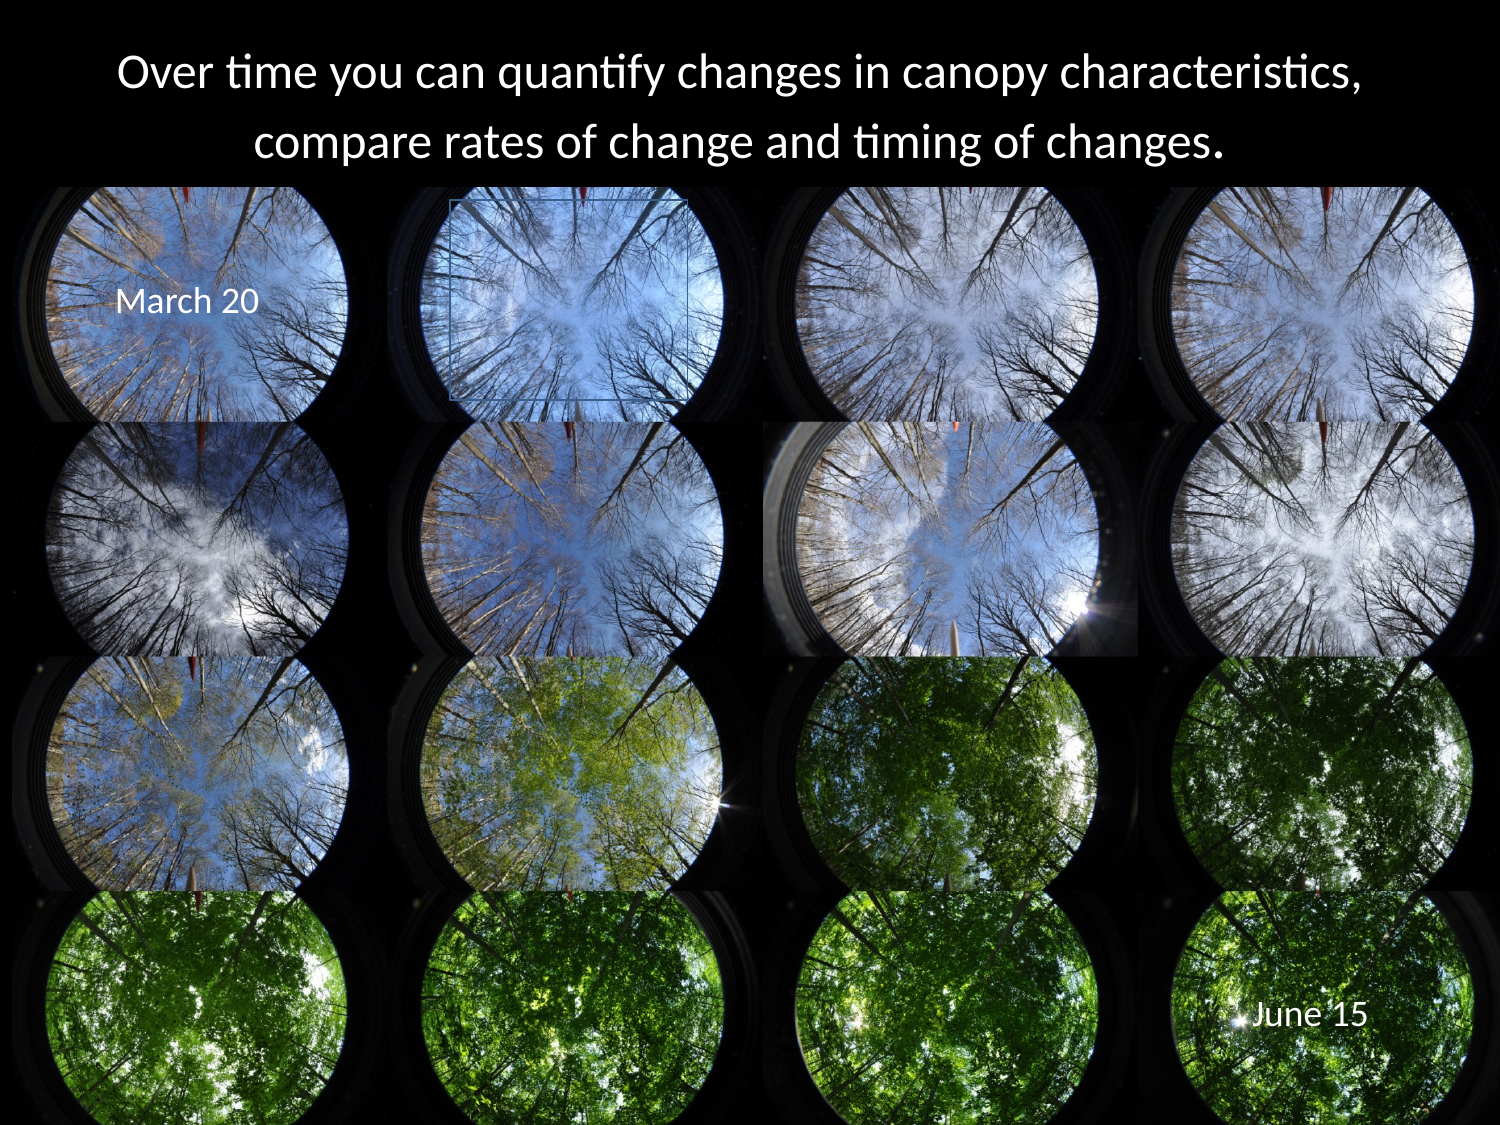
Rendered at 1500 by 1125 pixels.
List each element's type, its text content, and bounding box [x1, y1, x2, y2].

title Over time you can quantify changes in canopy characteristics, compare rates of change and timing of changes. [65, 10, 1416, 185]
picture [12, 187, 1500, 1125]
